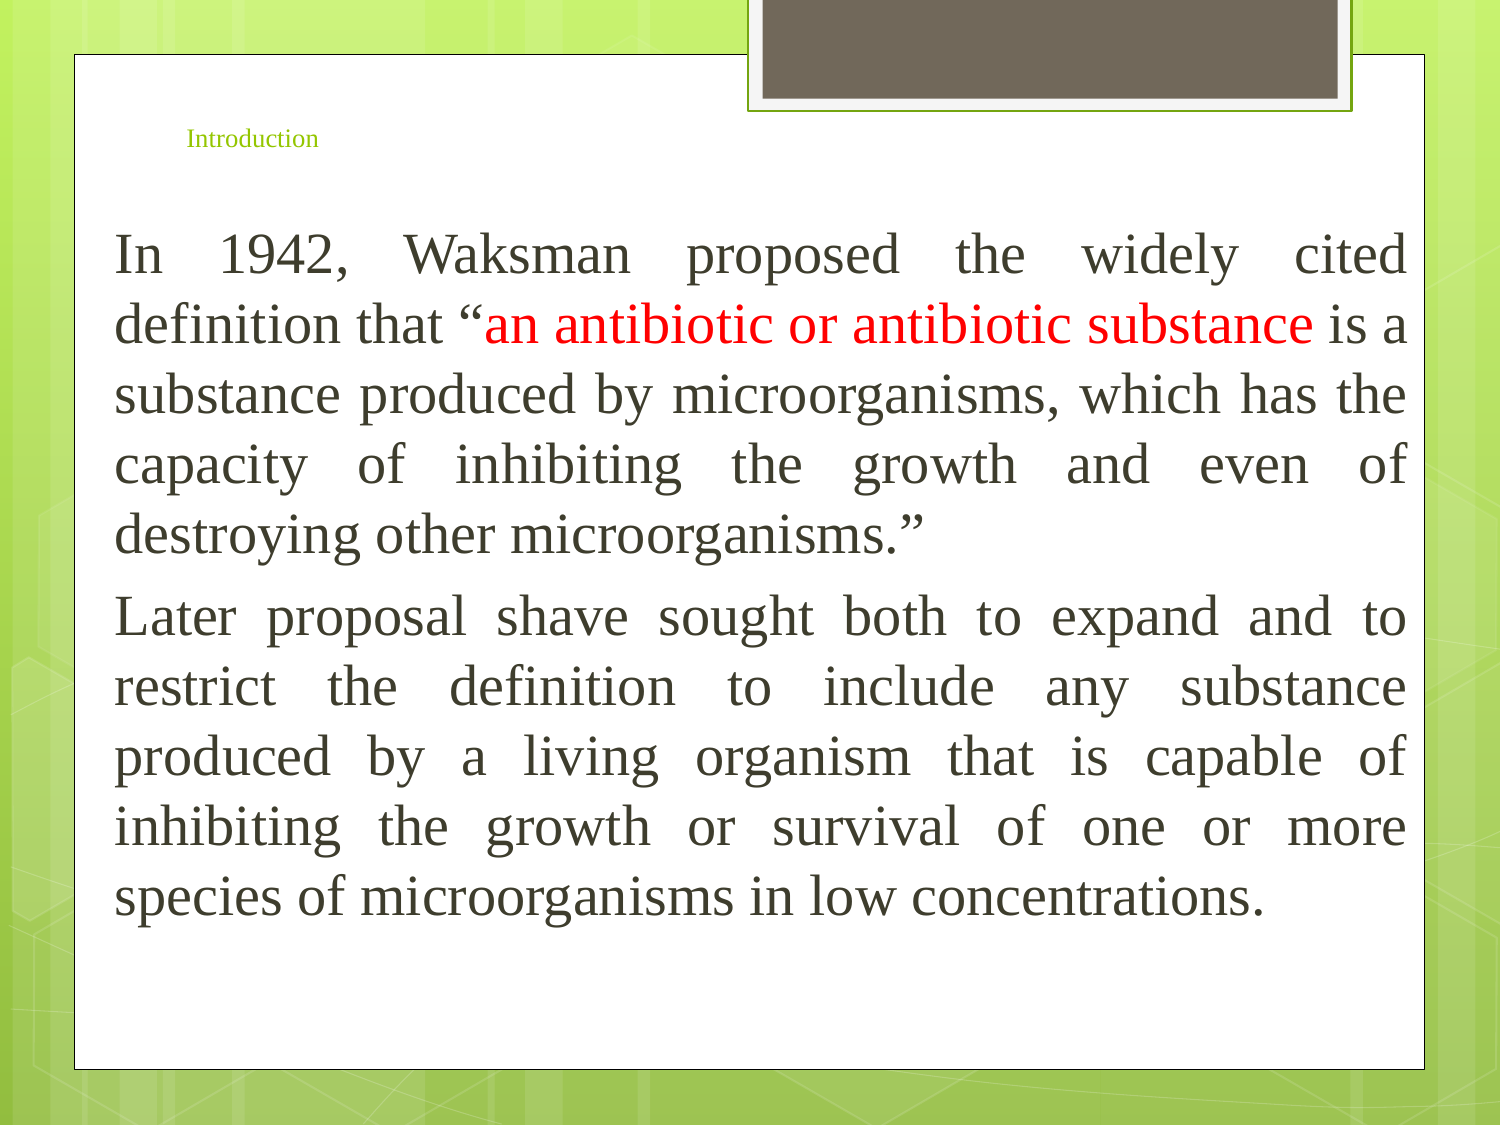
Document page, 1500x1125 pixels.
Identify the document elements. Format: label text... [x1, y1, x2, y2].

list In 1942, Waksman proposed the widely cited definition that “an antibiotic or antibiotic substance is a substance produced by microorganisms, which has the capacity of inhibiting the growth and even of destroying other microorganisms.” Later proposal shave sought both to expand and to restrict the definition to include any substance produced by a living organism that is capable of inhibiting the growth or survival of one or more species of microorganisms in low concentrations. [88, 208, 1424, 1059]
title Introduction [171, 113, 1324, 161]
